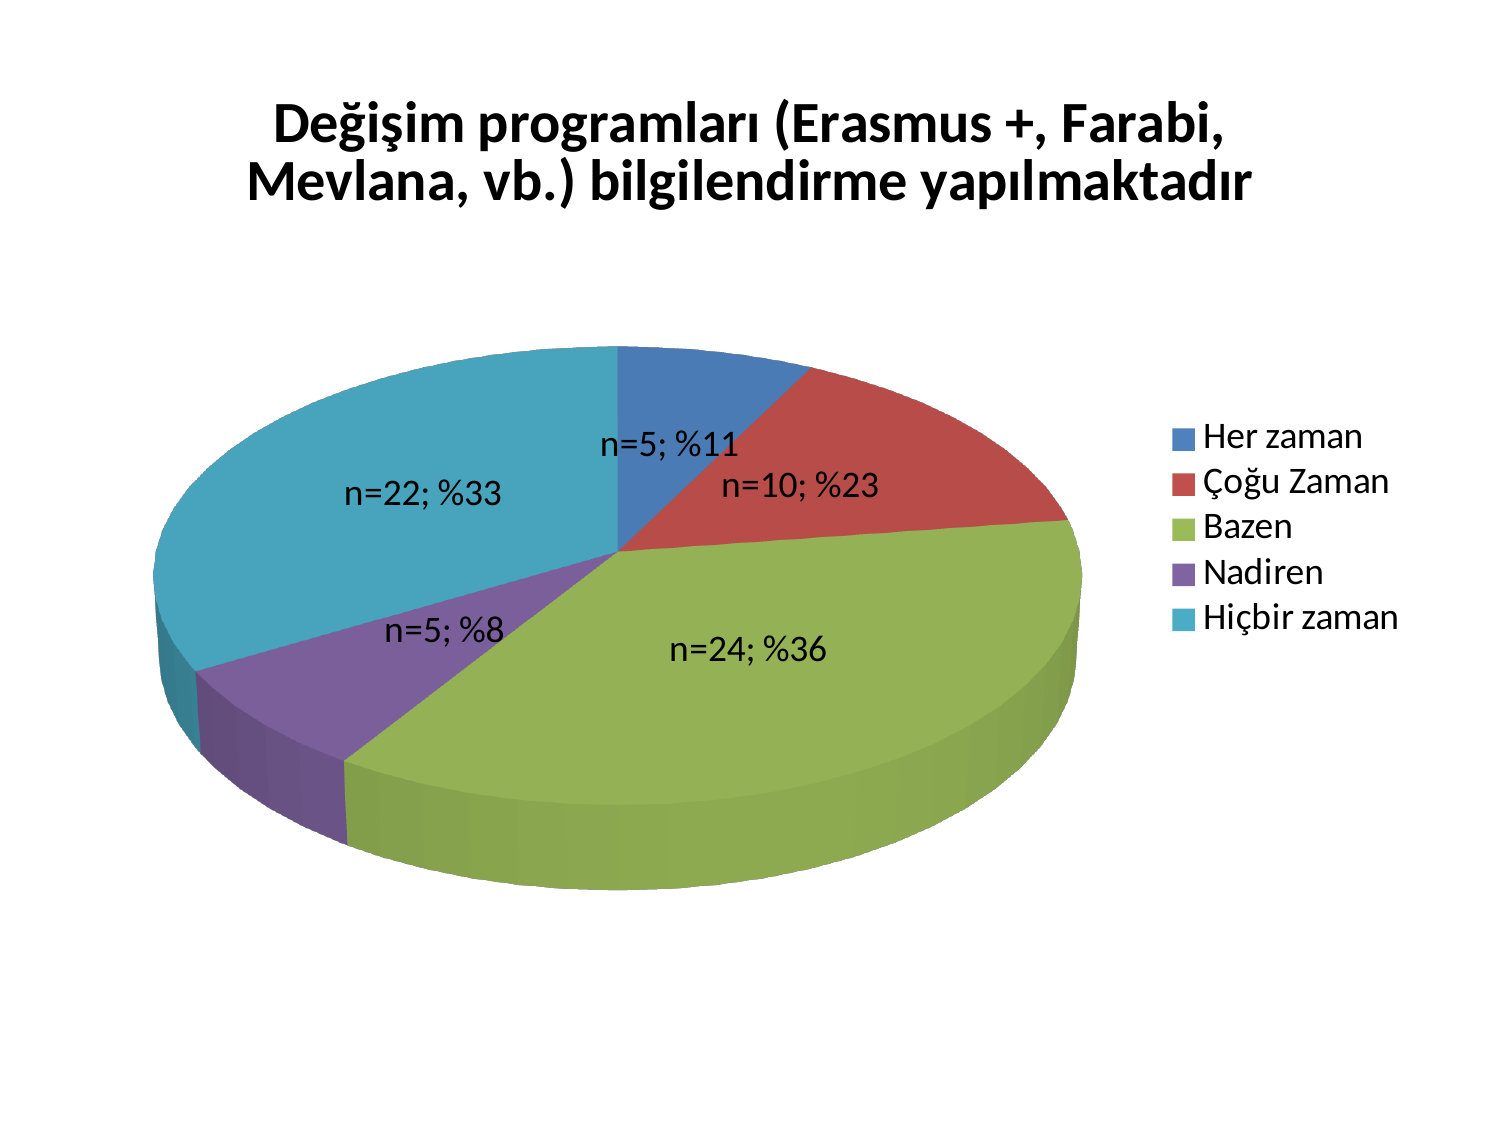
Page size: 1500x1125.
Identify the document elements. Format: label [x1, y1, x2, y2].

chart [74, 54, 1426, 1006]
